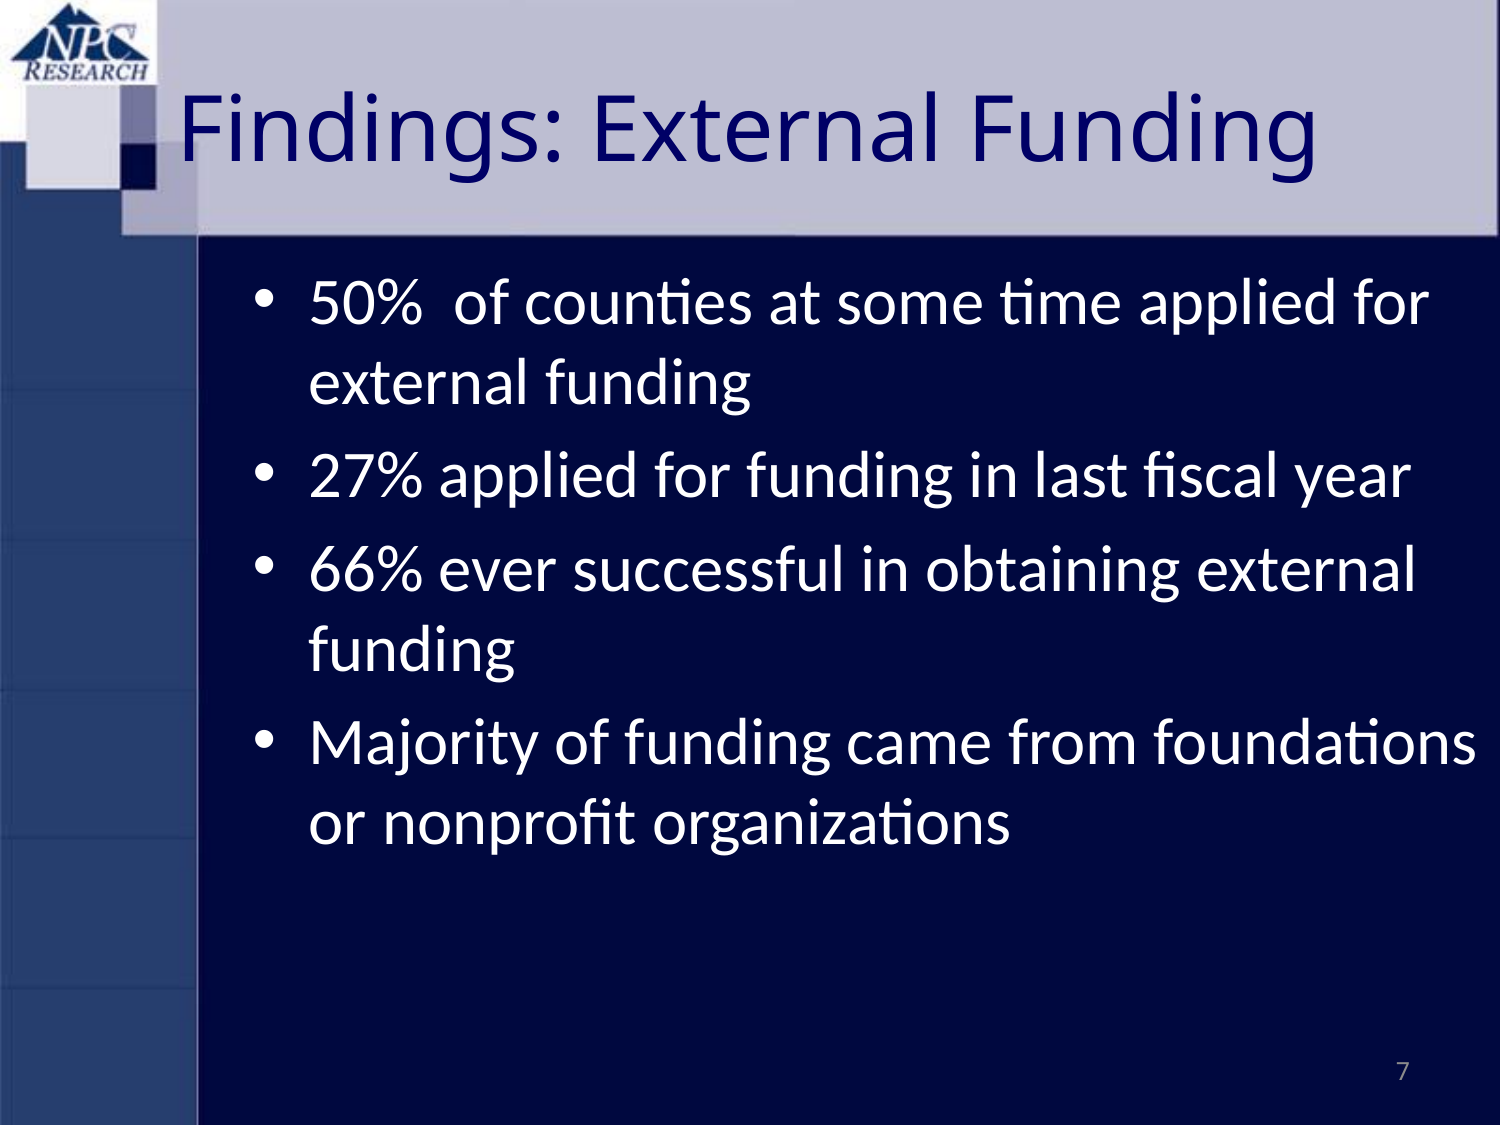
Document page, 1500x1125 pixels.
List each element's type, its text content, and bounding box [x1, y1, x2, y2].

list 50% of counties at some time applied for external funding 27% applied for funding in last fiscal year 66% ever successful in obtaining external funding Majority of funding came from foundations or nonprofit organizations [237, 249, 1500, 925]
picture [0, 0, 1500, 1125]
slide_number 7 [1074, 1042, 1425, 1103]
text_box Findings: External Funding [161, 62, 1338, 188]
